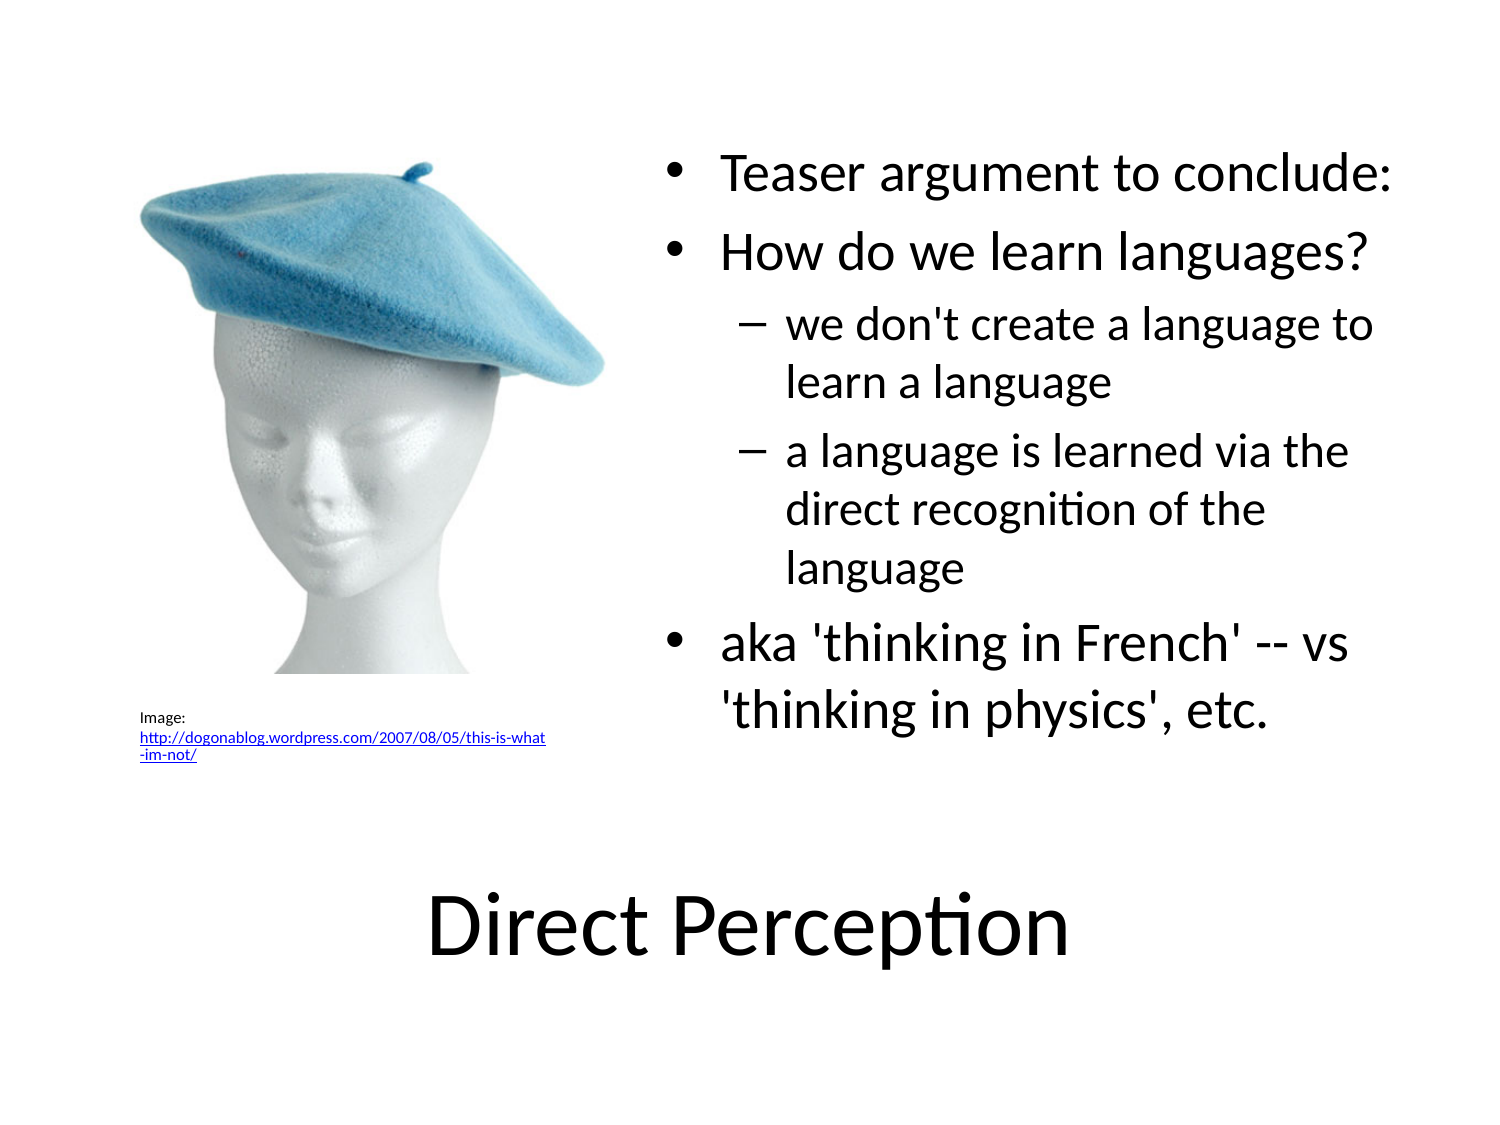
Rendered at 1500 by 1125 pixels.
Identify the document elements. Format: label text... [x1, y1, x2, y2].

picture [124, 149, 618, 674]
title Direct Perception [75, 825, 1425, 1013]
text_box Image: http://dogonablog.wordpress.com/2007/08/05/this-is-what-im-not/ [124, 699, 563, 775]
list Teaser argument to conclude: How do we learn languages? we don't create a language to learn a language a language is learned via the direct recognition of the language aka 'thinking in French' -- vs 'thinking in physics', etc. [650, 50, 1425, 793]
